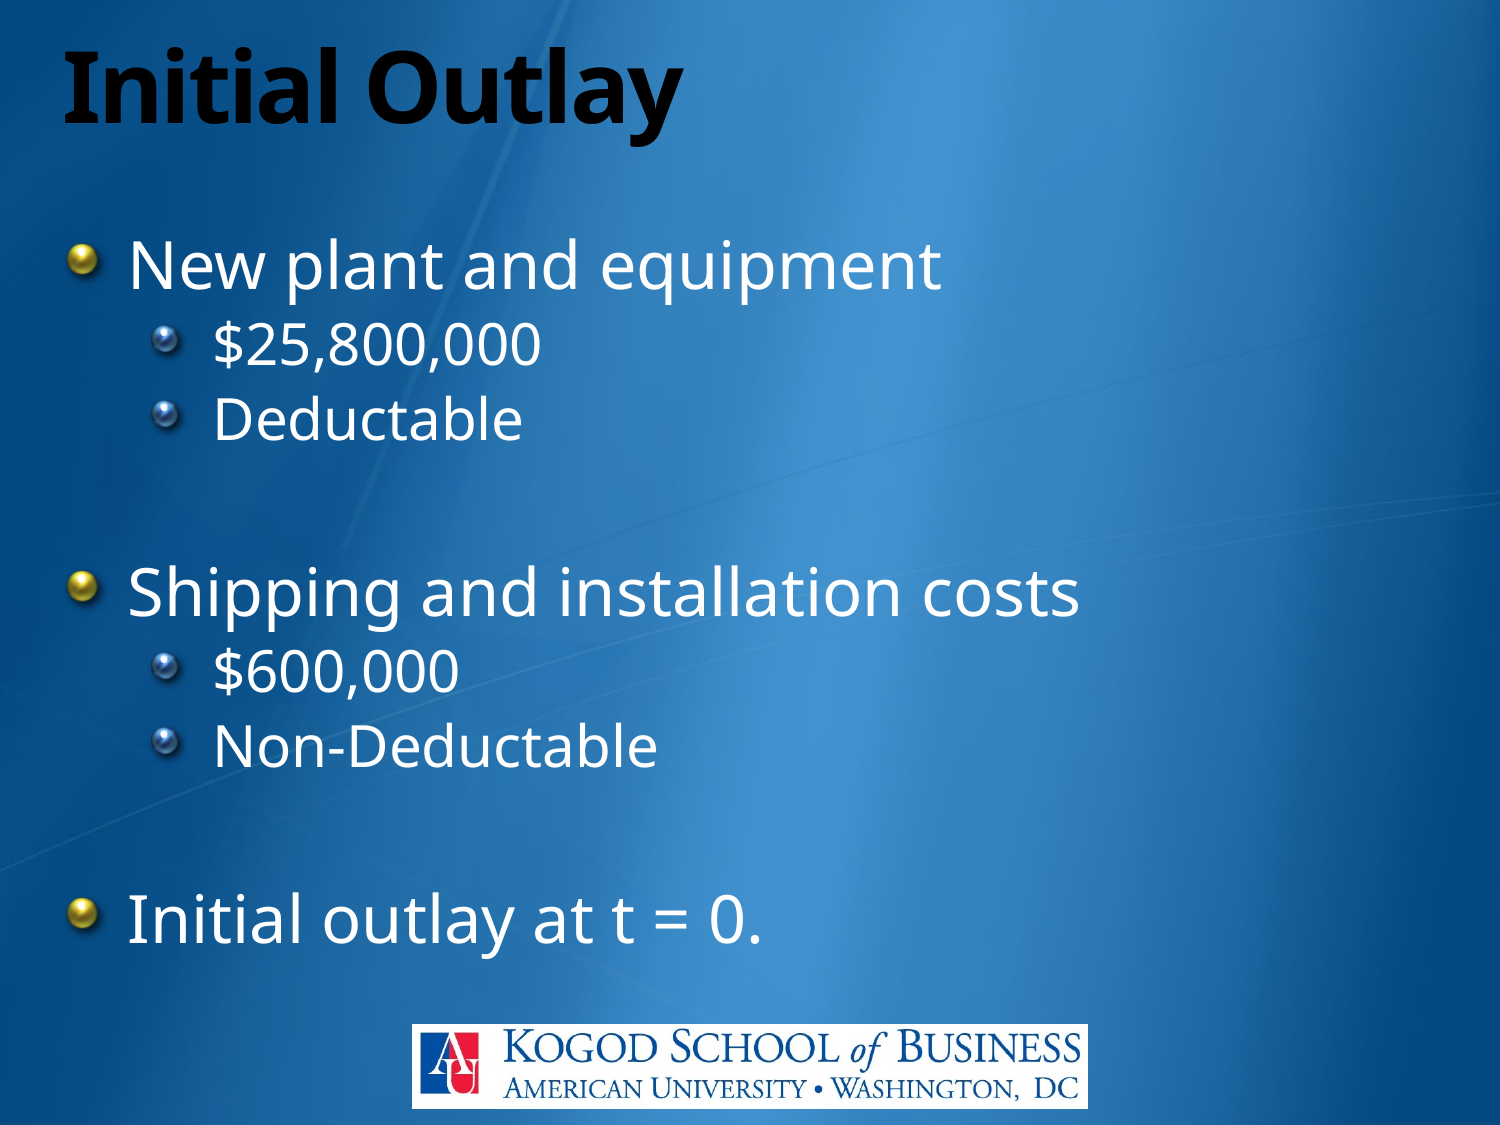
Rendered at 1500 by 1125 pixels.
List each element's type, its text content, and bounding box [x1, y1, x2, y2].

list New plant and equipment $25,800,000 Deductable Shipping and installation costs $600,000 Non-Deductable Initial outlay at t = 0. [62, 231, 1438, 583]
title Initial Outlay [62, 37, 1438, 147]
picture [0, 0, 1500, 1125]
